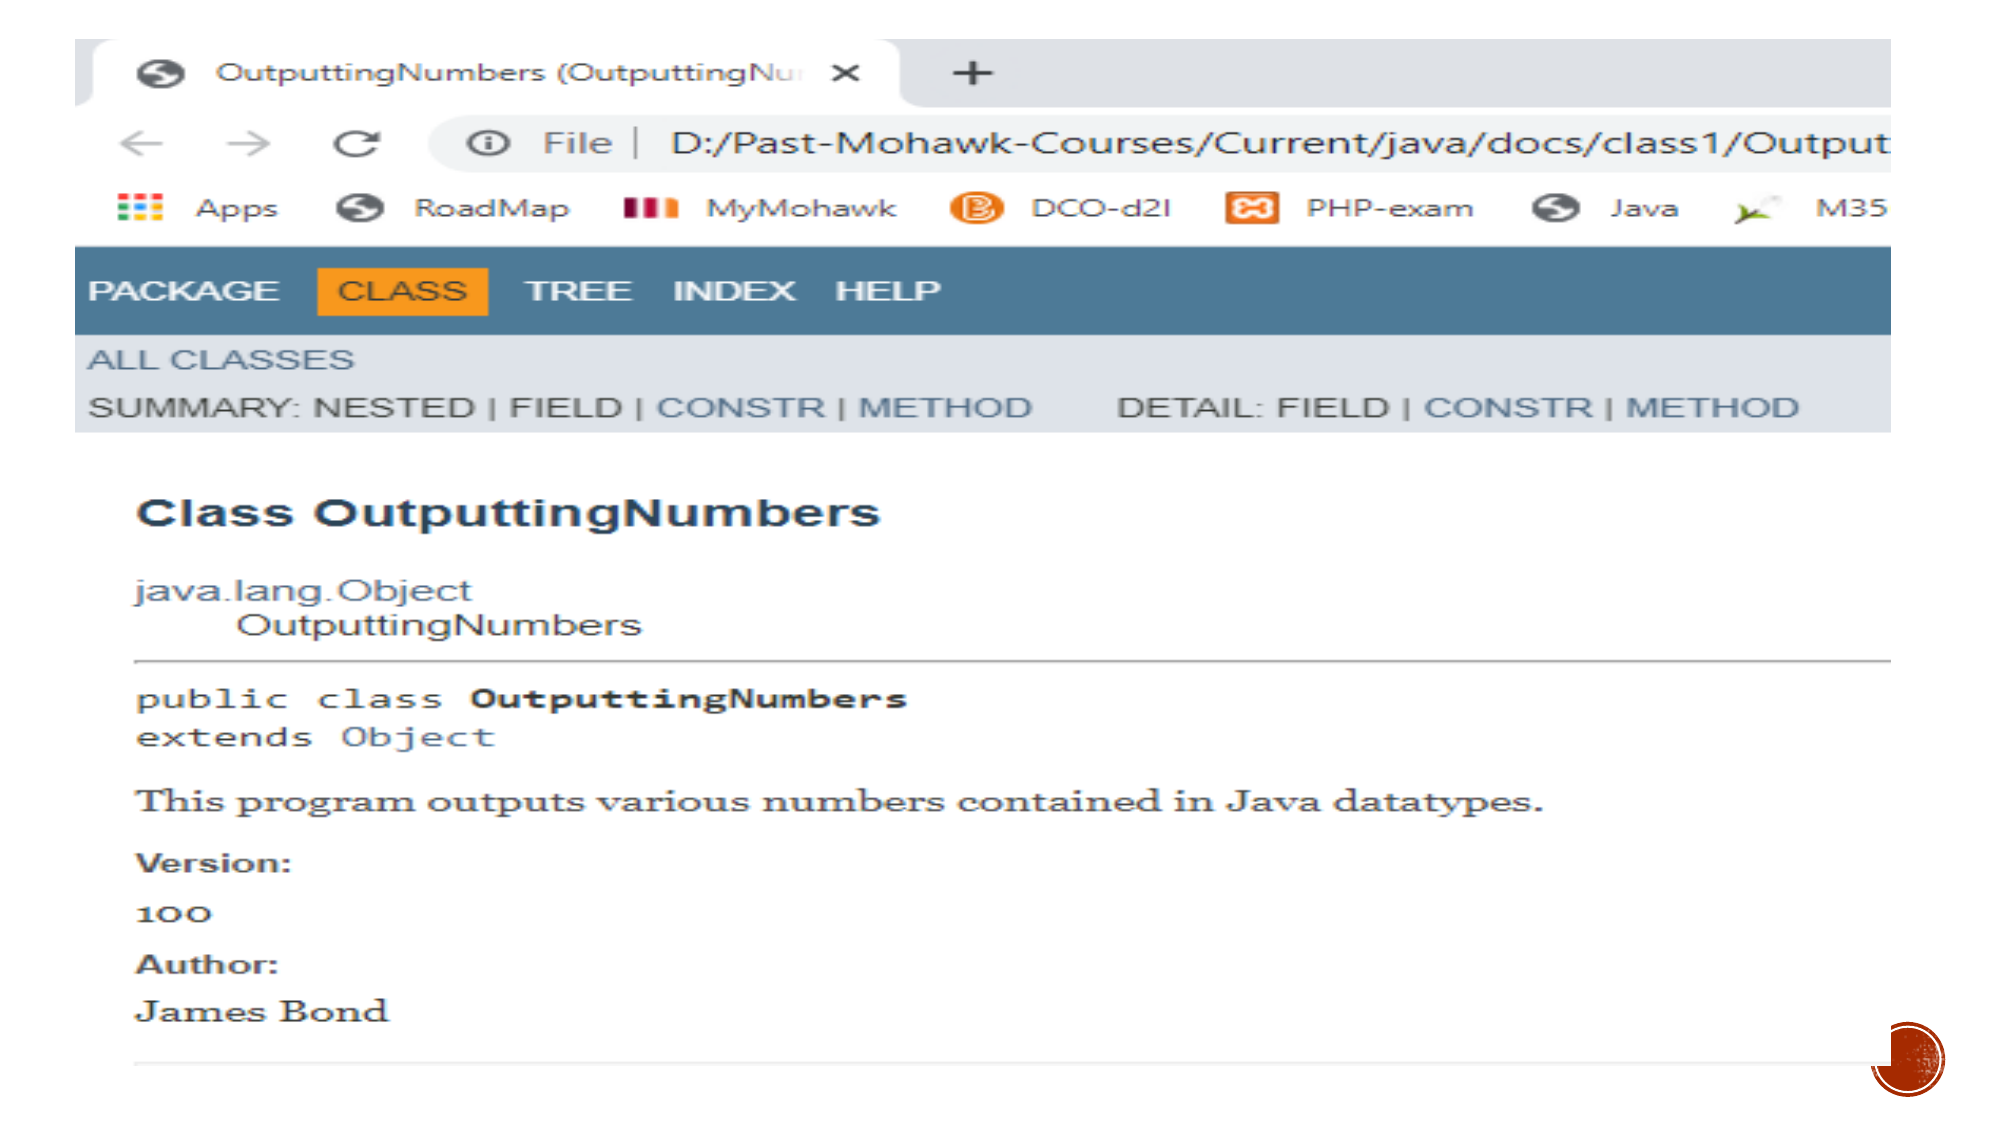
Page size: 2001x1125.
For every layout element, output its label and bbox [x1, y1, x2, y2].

picture [75, 39, 1891, 1066]
